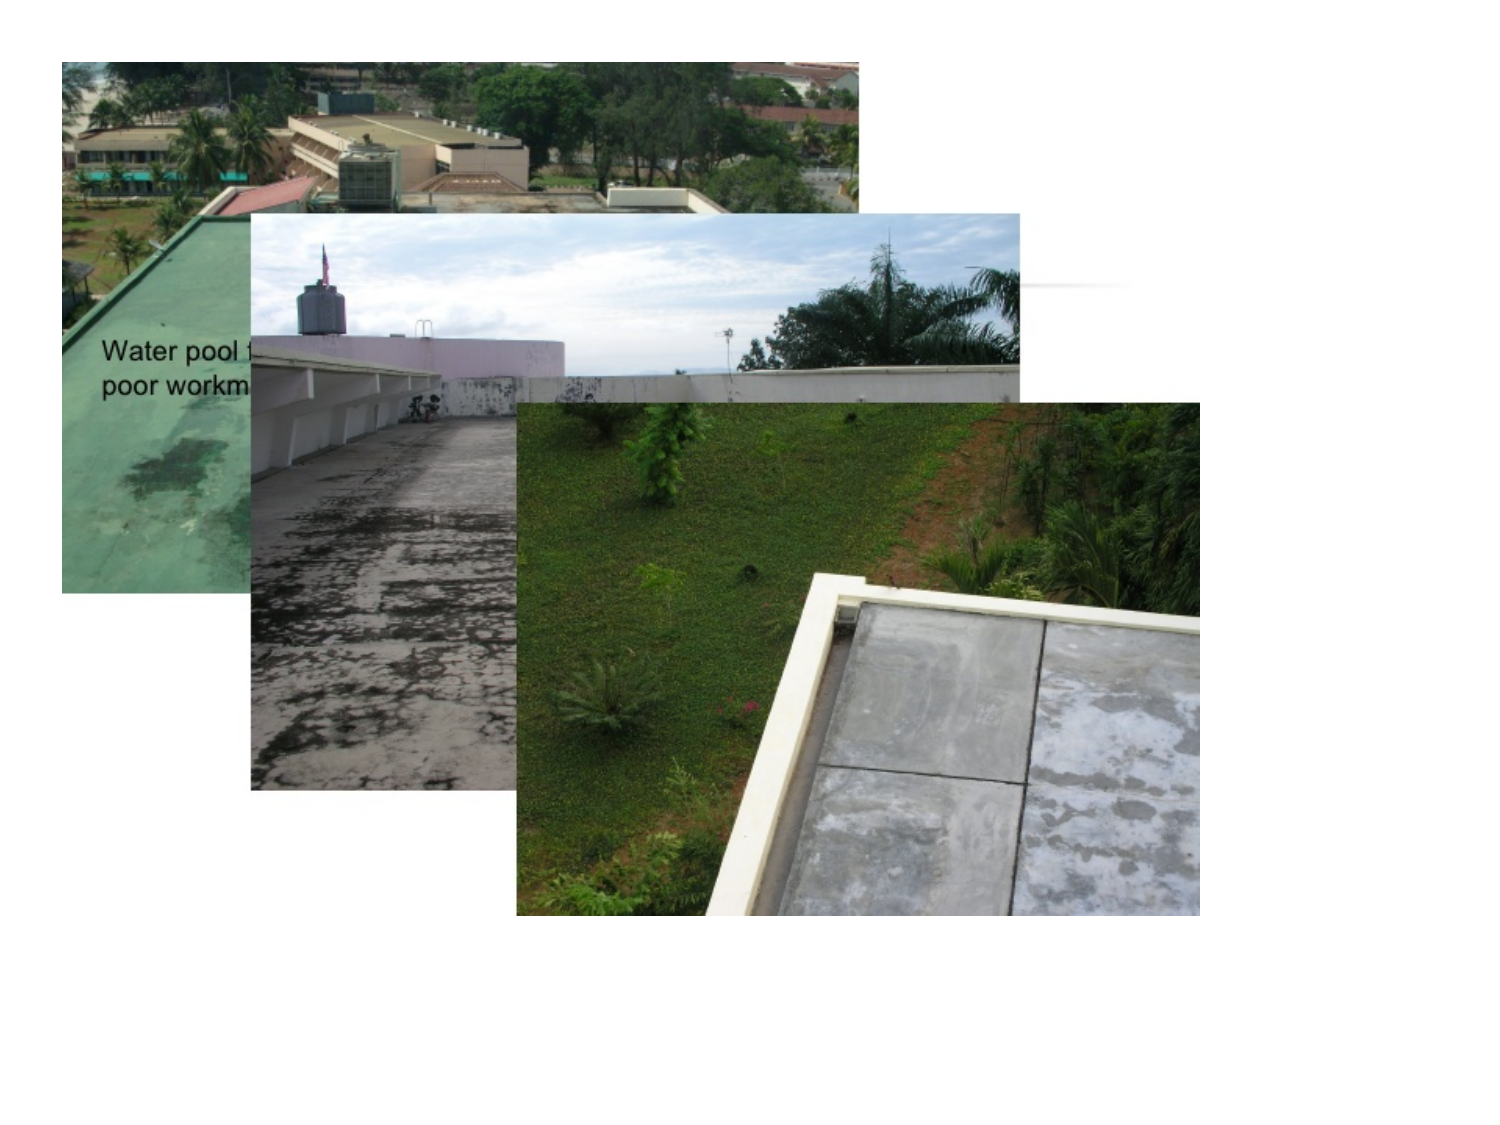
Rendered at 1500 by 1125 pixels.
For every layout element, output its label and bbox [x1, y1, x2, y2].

picture [62, 62, 1201, 916]
